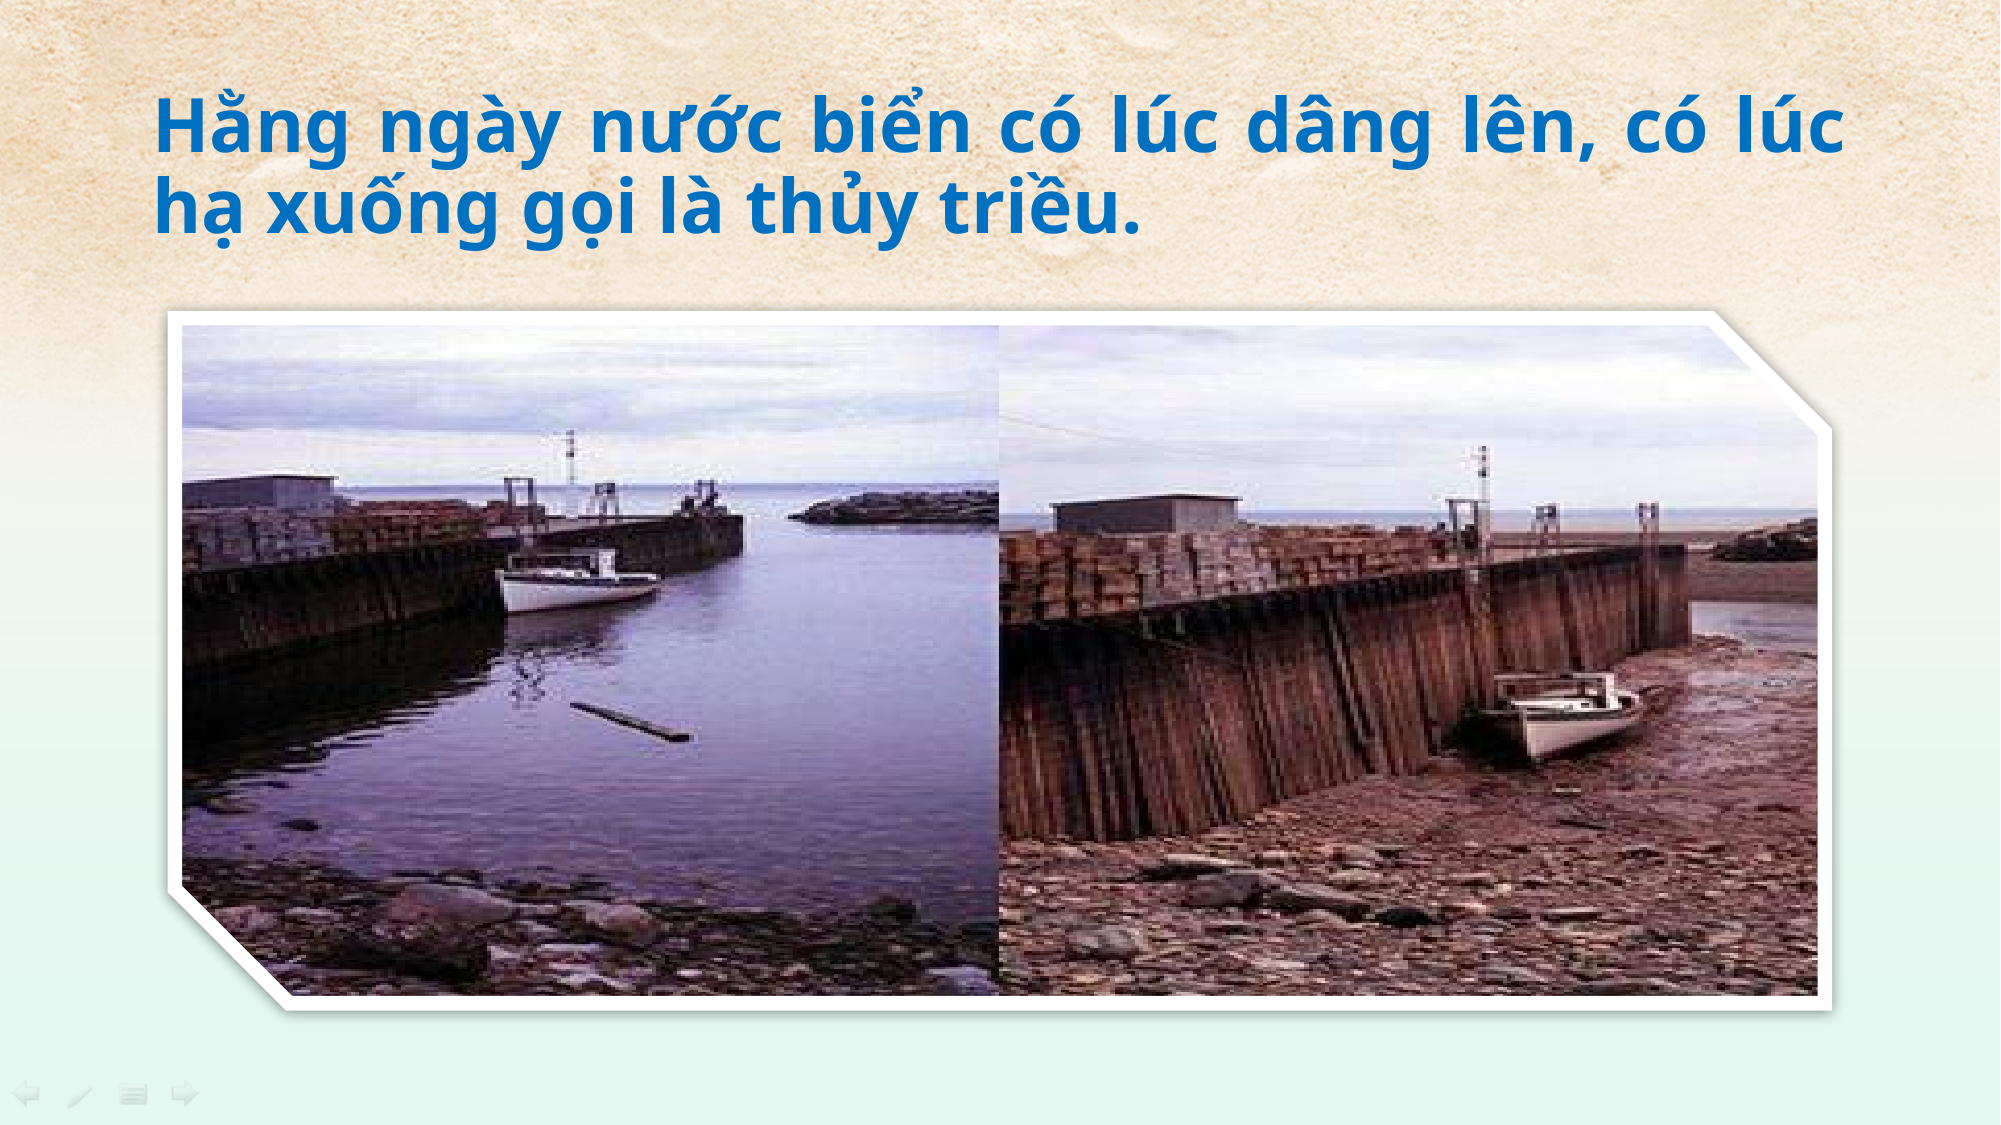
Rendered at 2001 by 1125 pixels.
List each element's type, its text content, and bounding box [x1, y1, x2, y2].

title Hằng ngày nước biển có lúc dâng lên, có lúc hạ xuống gọi là thủy triều. [137, 59, 1863, 278]
picture [0, 0, 2001, 1125]
